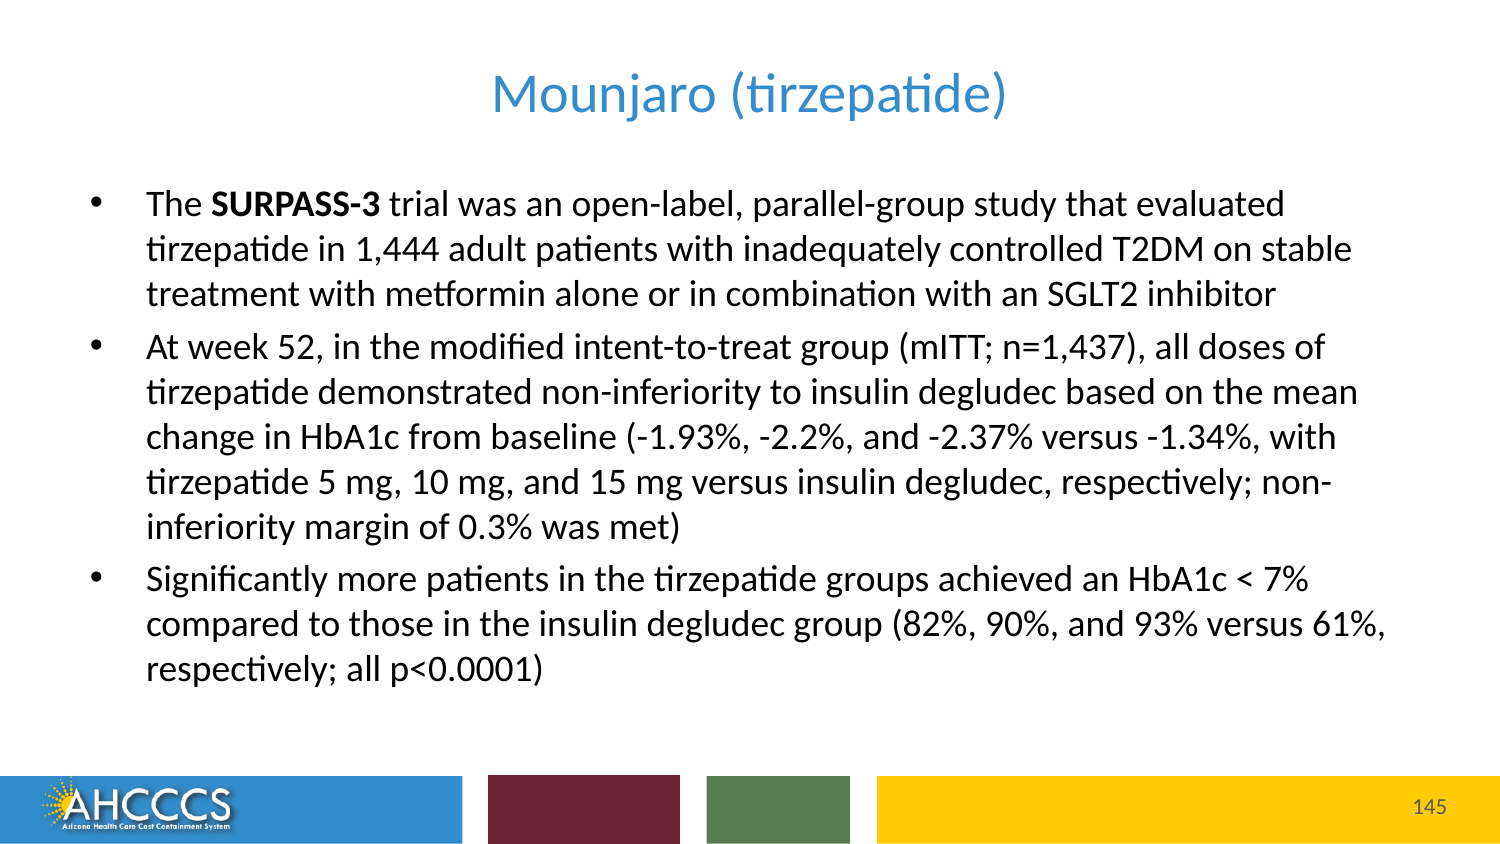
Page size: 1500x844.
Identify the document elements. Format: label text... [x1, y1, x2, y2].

list The SURPASS-3 trial was an open-label, parallel-group study that evaluated tirzepatide in 1,444 adult patients with inadequately controlled T2DM on stable treatment with metformin alone or in combination with an SGLT2 inhibitor At week 52, in the modified intent-to-treat group (mITT; n=1,437), all doses of tirzepatide demonstrated non-inferiority to insulin degludec based on the mean change in HbA1c from baseline (-1.93%, -2.2%, and -2.37% versus -1.34%, with tirzepatide 5 mg, 10 mg, and 15 mg versus insulin degludec, respectively; non-inferiority margin of 0.3% was met) Significantly more patients in the tirzepatide groups achieved an HbA1c < 7% compared to those in the insulin degludec group (82%, 90%, and 93% versus 61%, respectively; all p<0.0001) [75, 171, 1425, 729]
picture [42, 776, 230, 830]
title Mounjaro (tirzepatide) [75, 22, 1425, 163]
